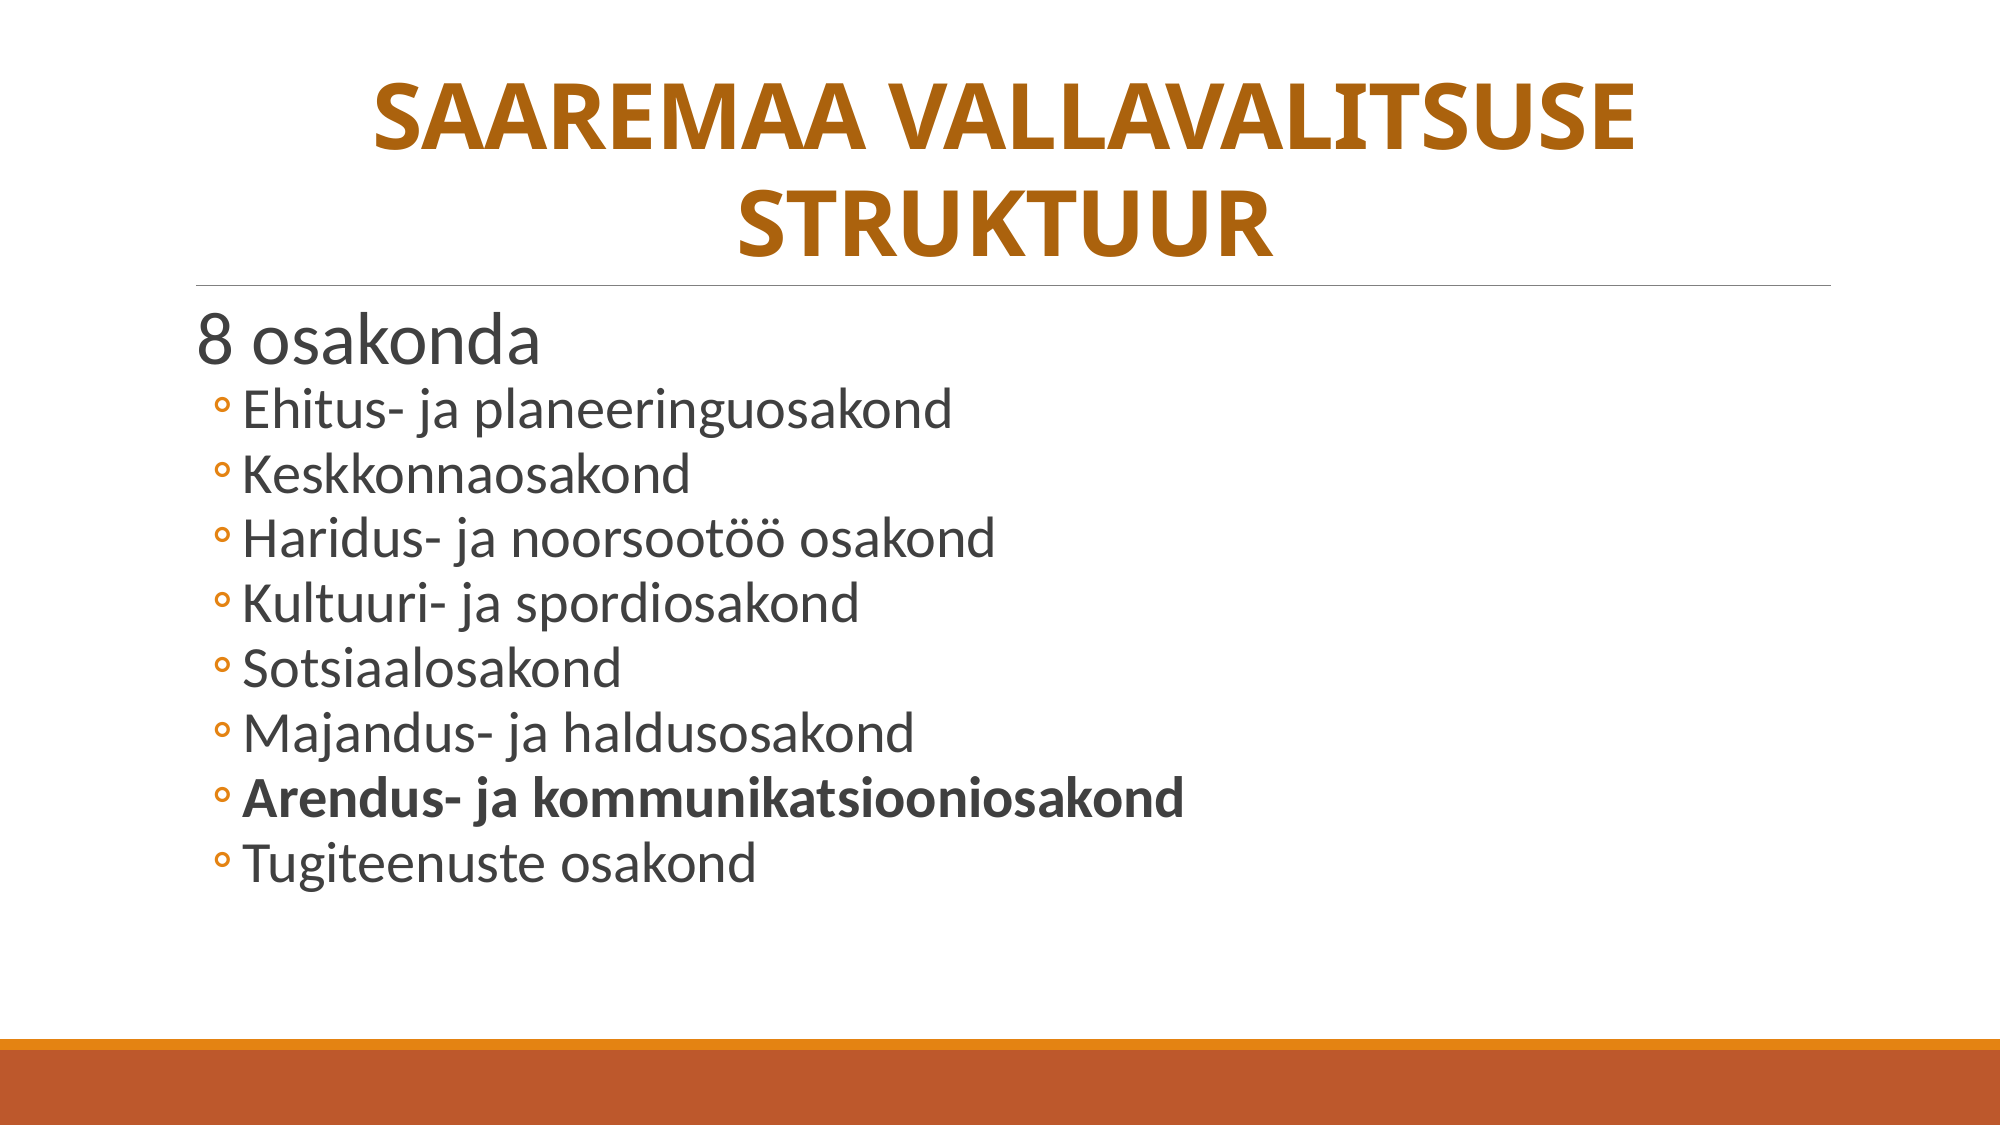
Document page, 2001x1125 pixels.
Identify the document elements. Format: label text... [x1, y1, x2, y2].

title SAAREMAA VALLAVALITSUSE STRUKTUUR [180, 47, 1830, 285]
list 8 osakonda Ehitus- ja planeeringuosakond Keskkonnaosakond Haridus- ja noorsootöö osakond Kultuuri- ja spordiosakond Sotsiaalosakond Majandus- ja haldusosakond Arendus- ja kommunikatsiooniosakond Tugiteenuste osakond [180, 302, 1830, 963]
